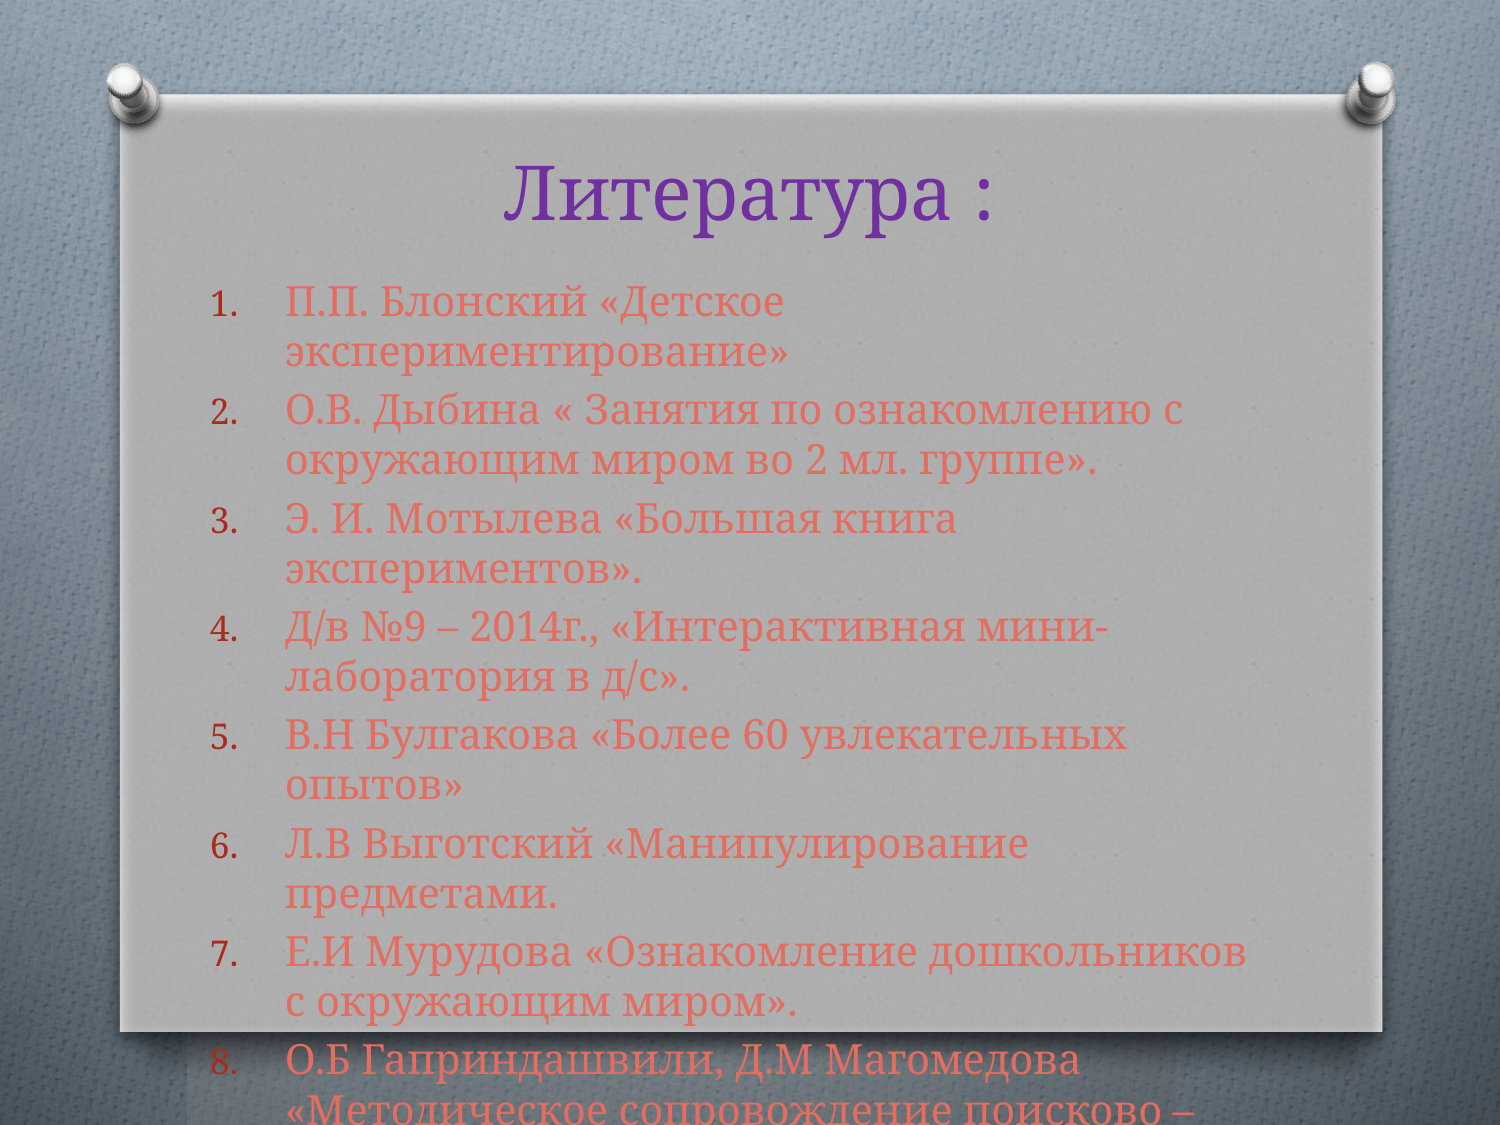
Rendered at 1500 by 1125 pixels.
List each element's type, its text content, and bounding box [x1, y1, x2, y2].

picture [75, 29, 198, 153]
title Литература : [237, 136, 1263, 244]
picture [1317, 35, 1439, 156]
list П.П. Блонский «Детское экспериментирование» О.В. Дыбина « Занятия по ознакомлению с окружающим миром во 2 мл. группе». Э. И. Мотылева «Большая книга экспериментов». Д/в №9 – 2014г., «Интерактивная мини-лаборатория в д/с». В.Н Булгакова «Более 60 увлекательных опытов» Л.В Выготский «Манипулирование предметами. Е.И Мурудова «Ознакомление дошкольников с окружающим миром». О.Б Гаприндашвили, Д.М Магомедова «Методическое сопровождение поисково – исследовательской деятельности дошкольников» [194, 267, 1294, 1012]
